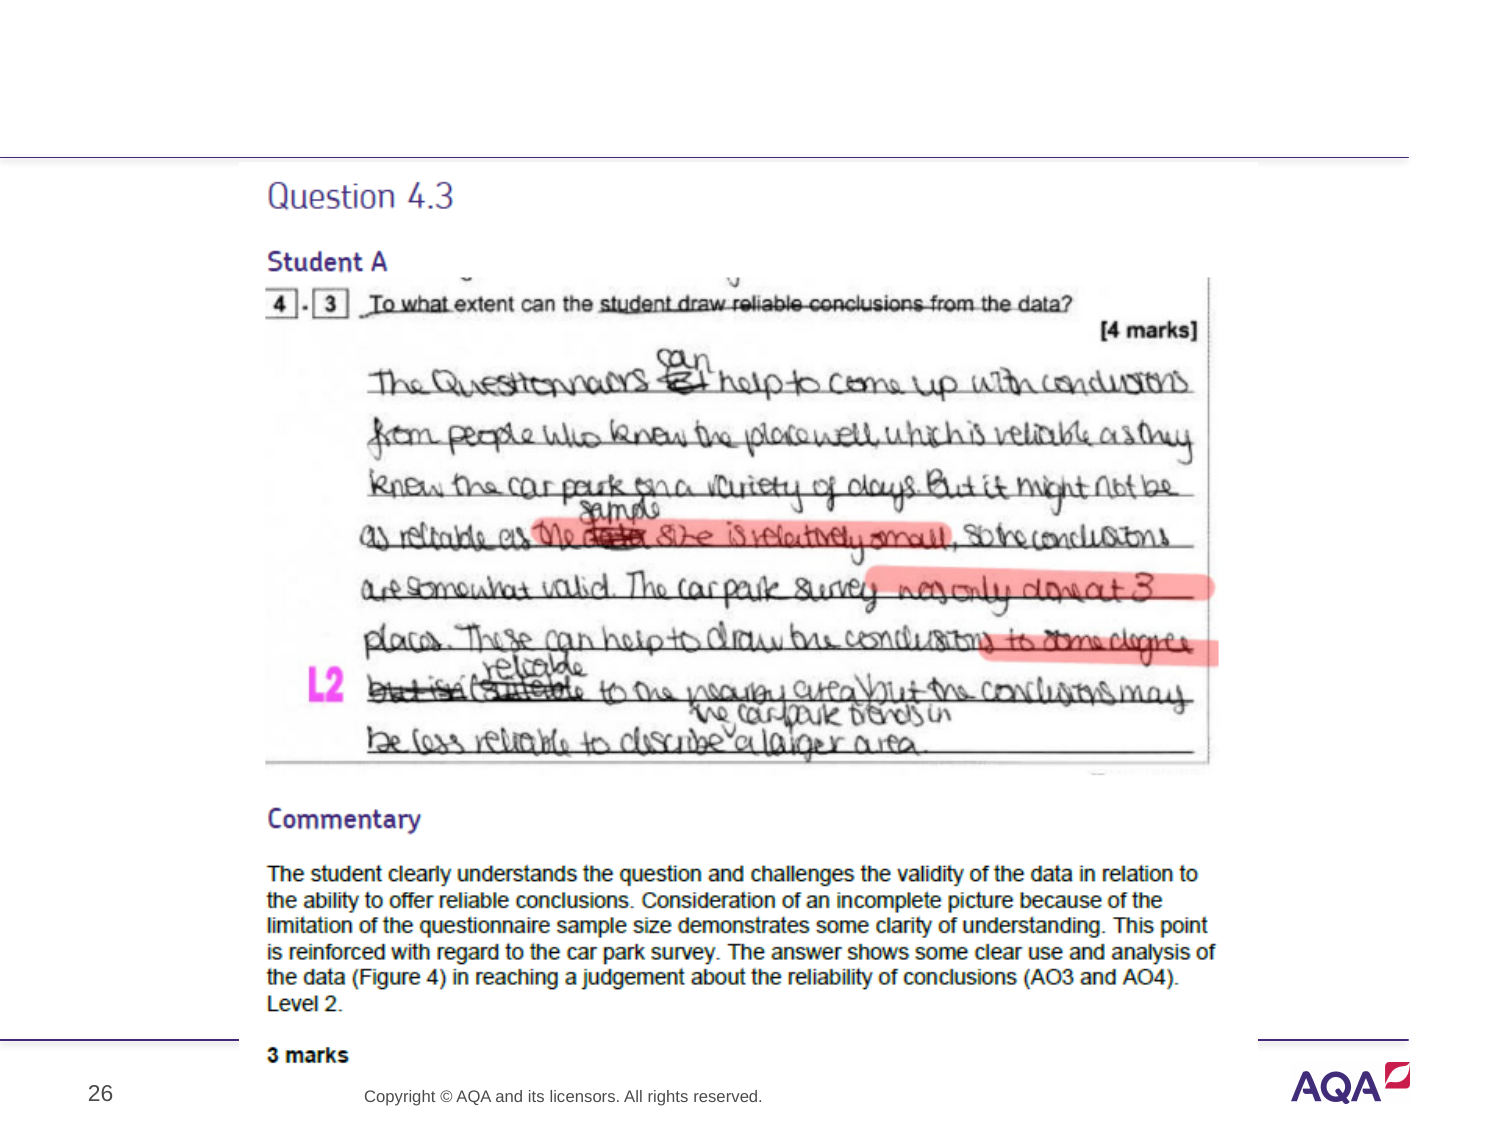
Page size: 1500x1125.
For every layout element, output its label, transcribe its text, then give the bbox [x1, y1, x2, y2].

slide_number 26 [72, 1062, 188, 1123]
footer Copyright © AQA and its licensors. All rights reserved. [324, 1093, 764, 1124]
picture [238, 162, 1259, 1085]
picture [1291, 1062, 1410, 1104]
